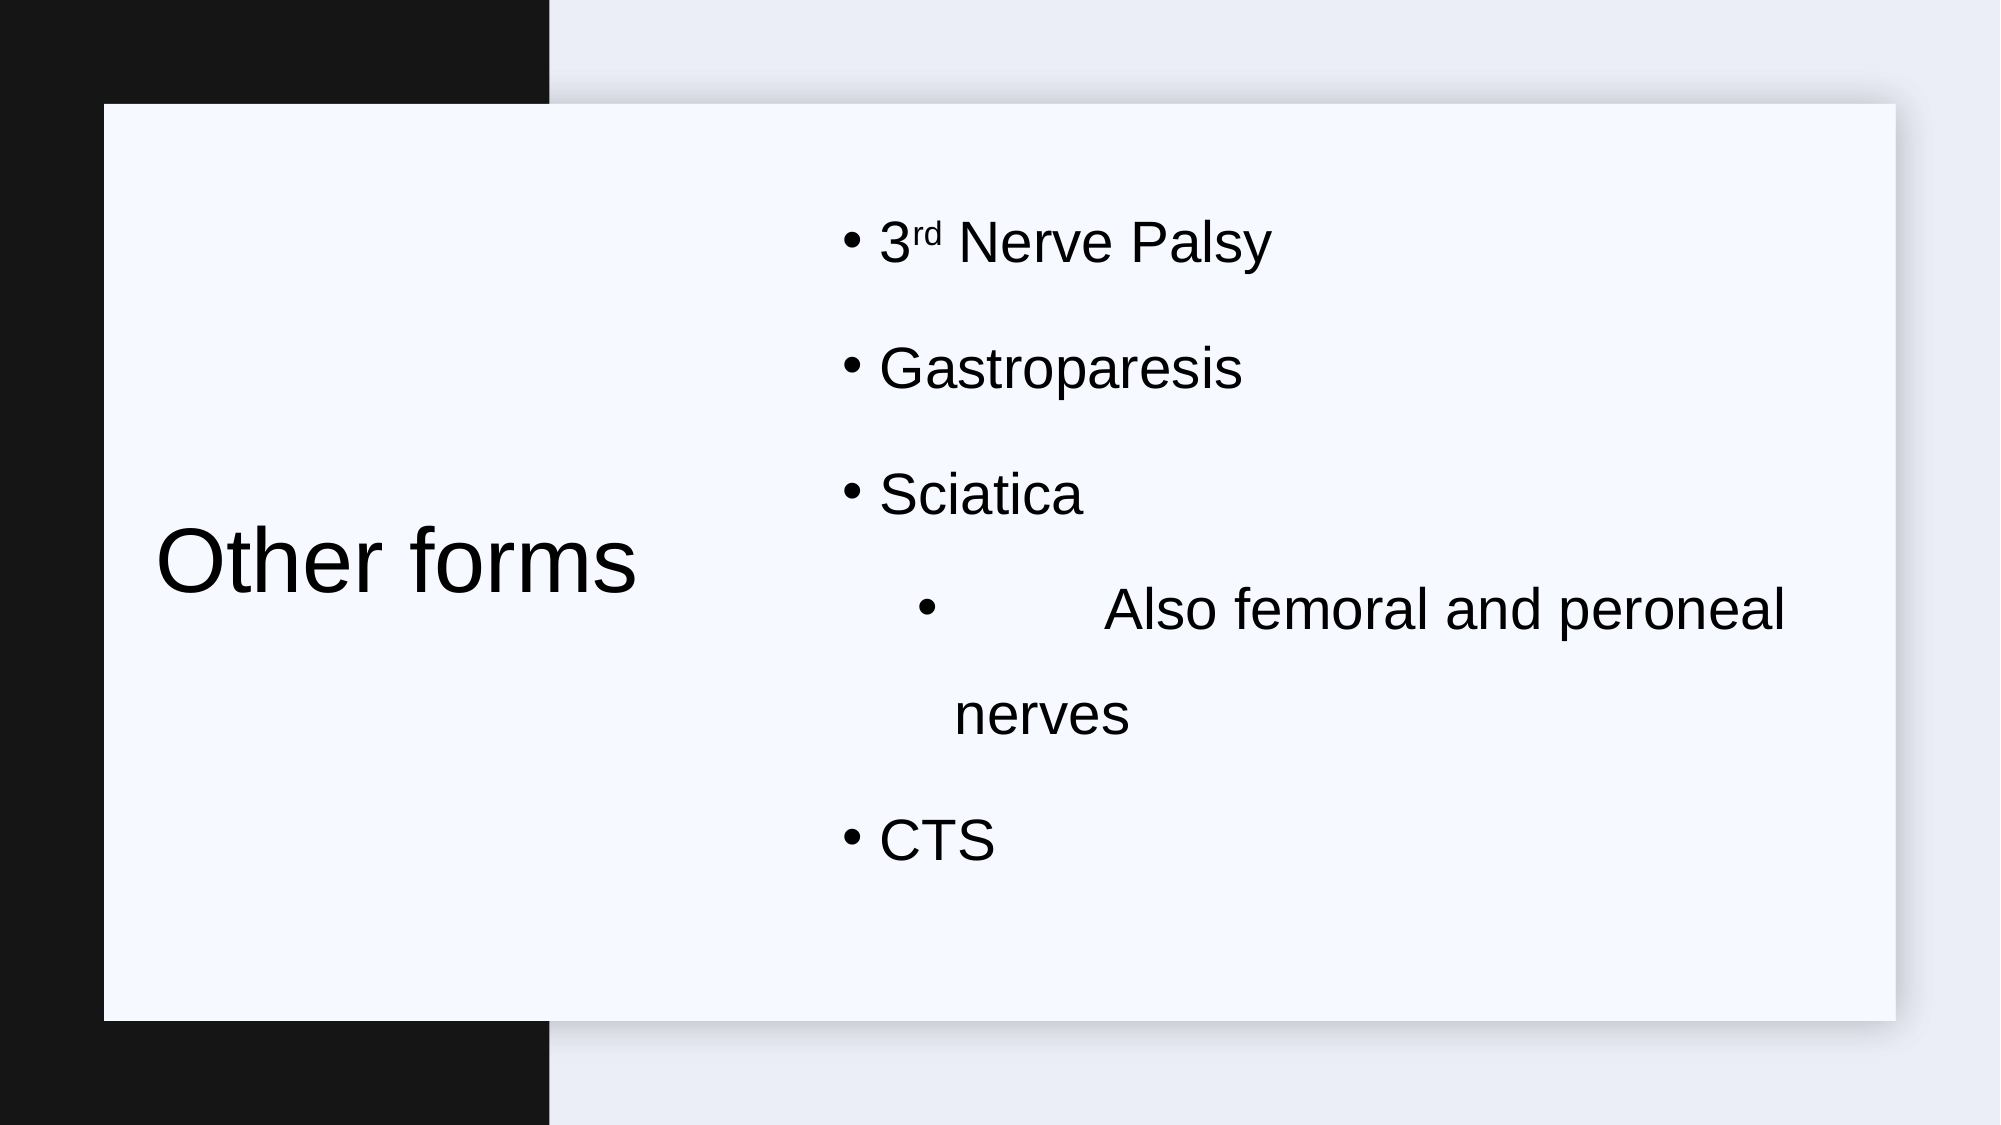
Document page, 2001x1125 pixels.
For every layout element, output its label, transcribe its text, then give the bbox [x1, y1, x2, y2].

title Other forms [155, 514, 688, 611]
list 3rd Nerve Palsy Gastroparesis Sciatica Also femoral and peroneal nerves CTS [842, 136, 1896, 989]
